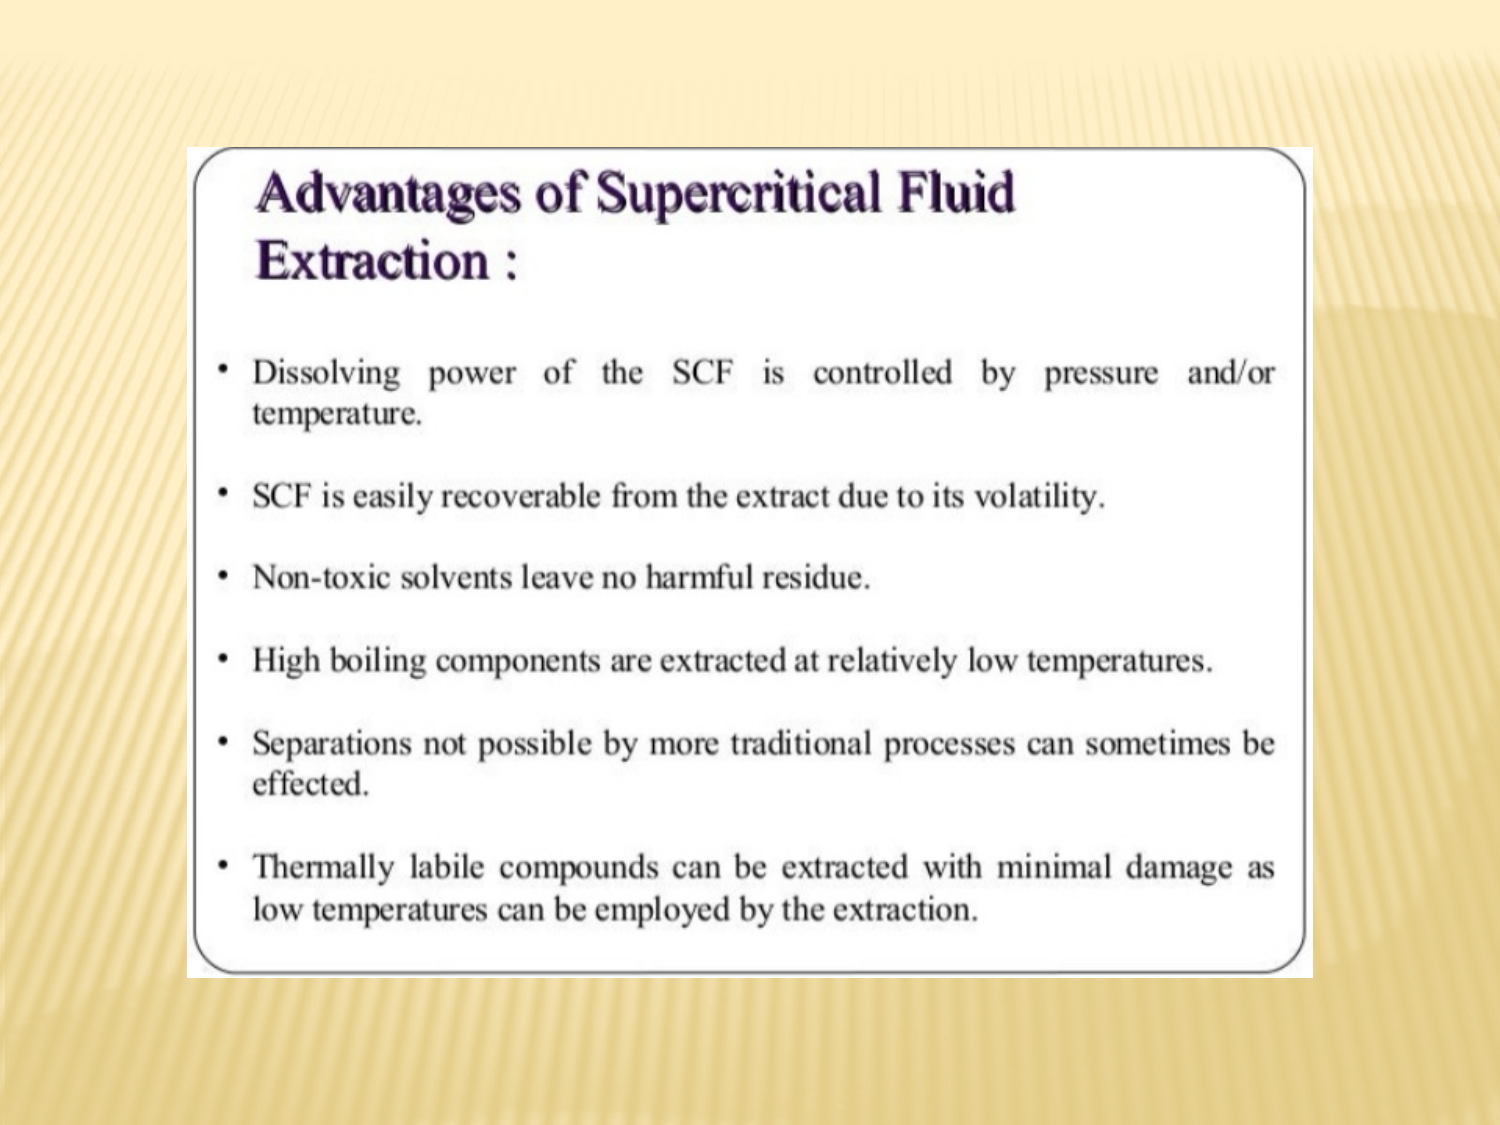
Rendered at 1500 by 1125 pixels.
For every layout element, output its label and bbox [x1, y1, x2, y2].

picture [187, 147, 1313, 978]
